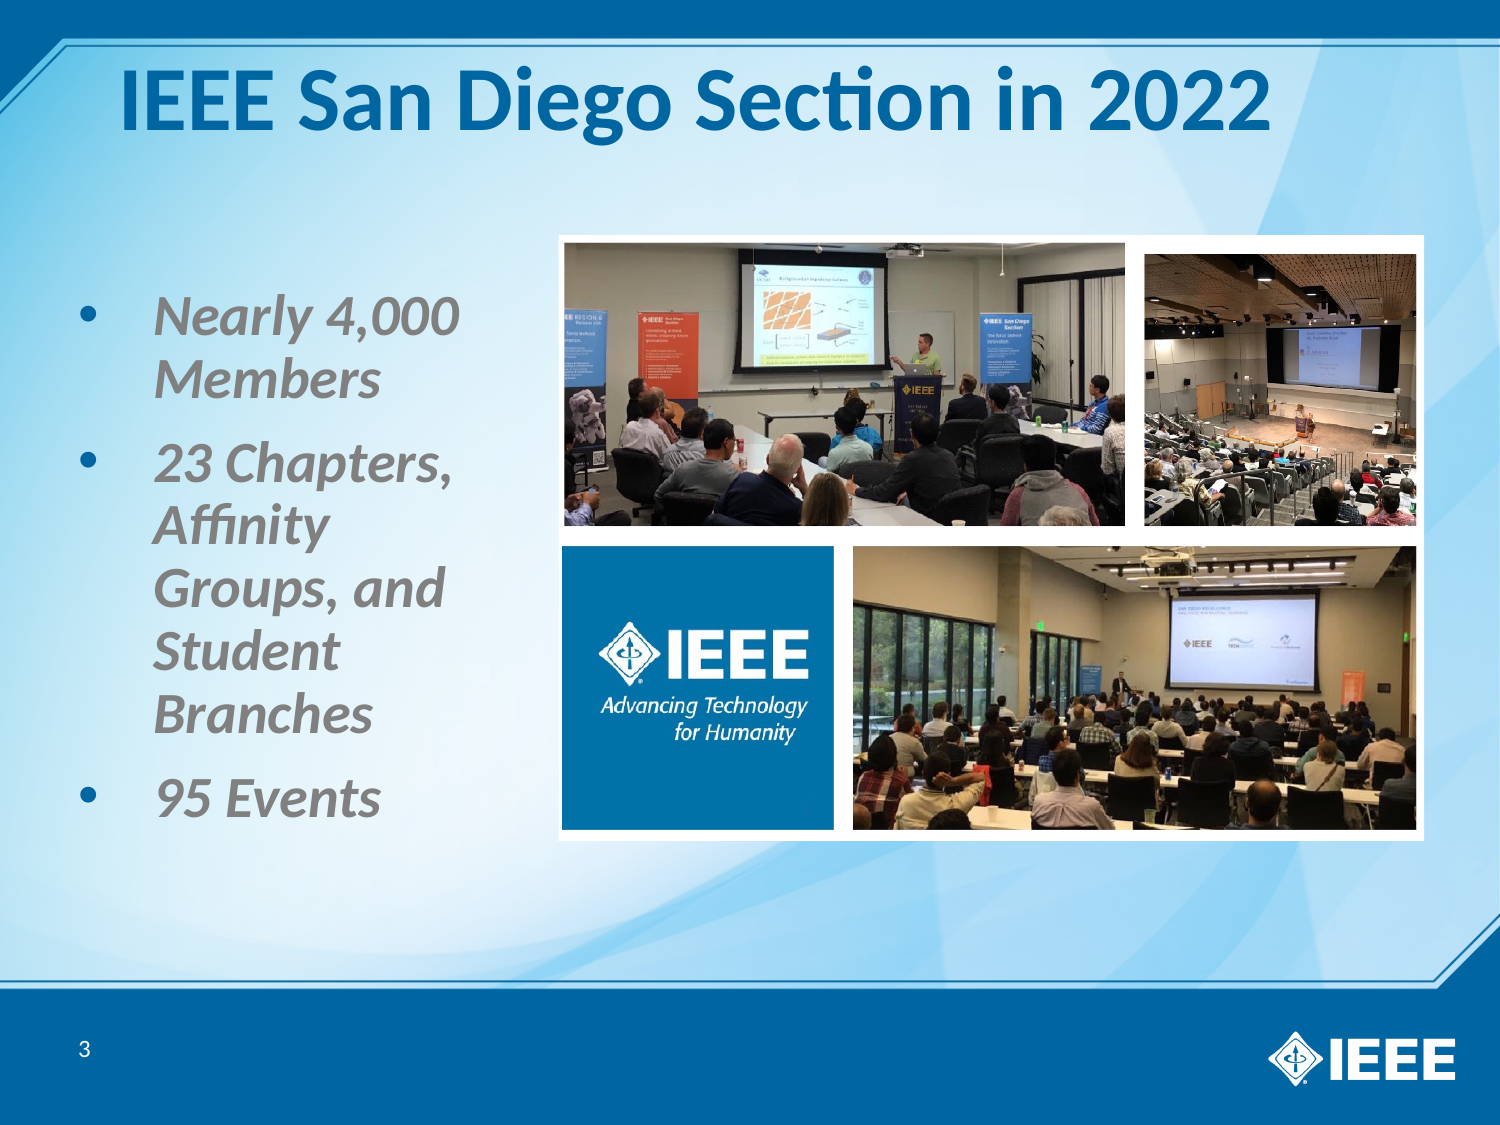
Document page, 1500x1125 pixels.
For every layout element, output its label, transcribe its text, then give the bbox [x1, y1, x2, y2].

slide_number 3 [63, 1017, 143, 1078]
title IEEE San Diego Section in 2022 [103, 22, 1397, 158]
list Nearly 4,000 Members 23 Chapters, Affinity Groups, and Student Branches 95 Events [63, 277, 535, 1078]
picture [0, 0, 1500, 1125]
